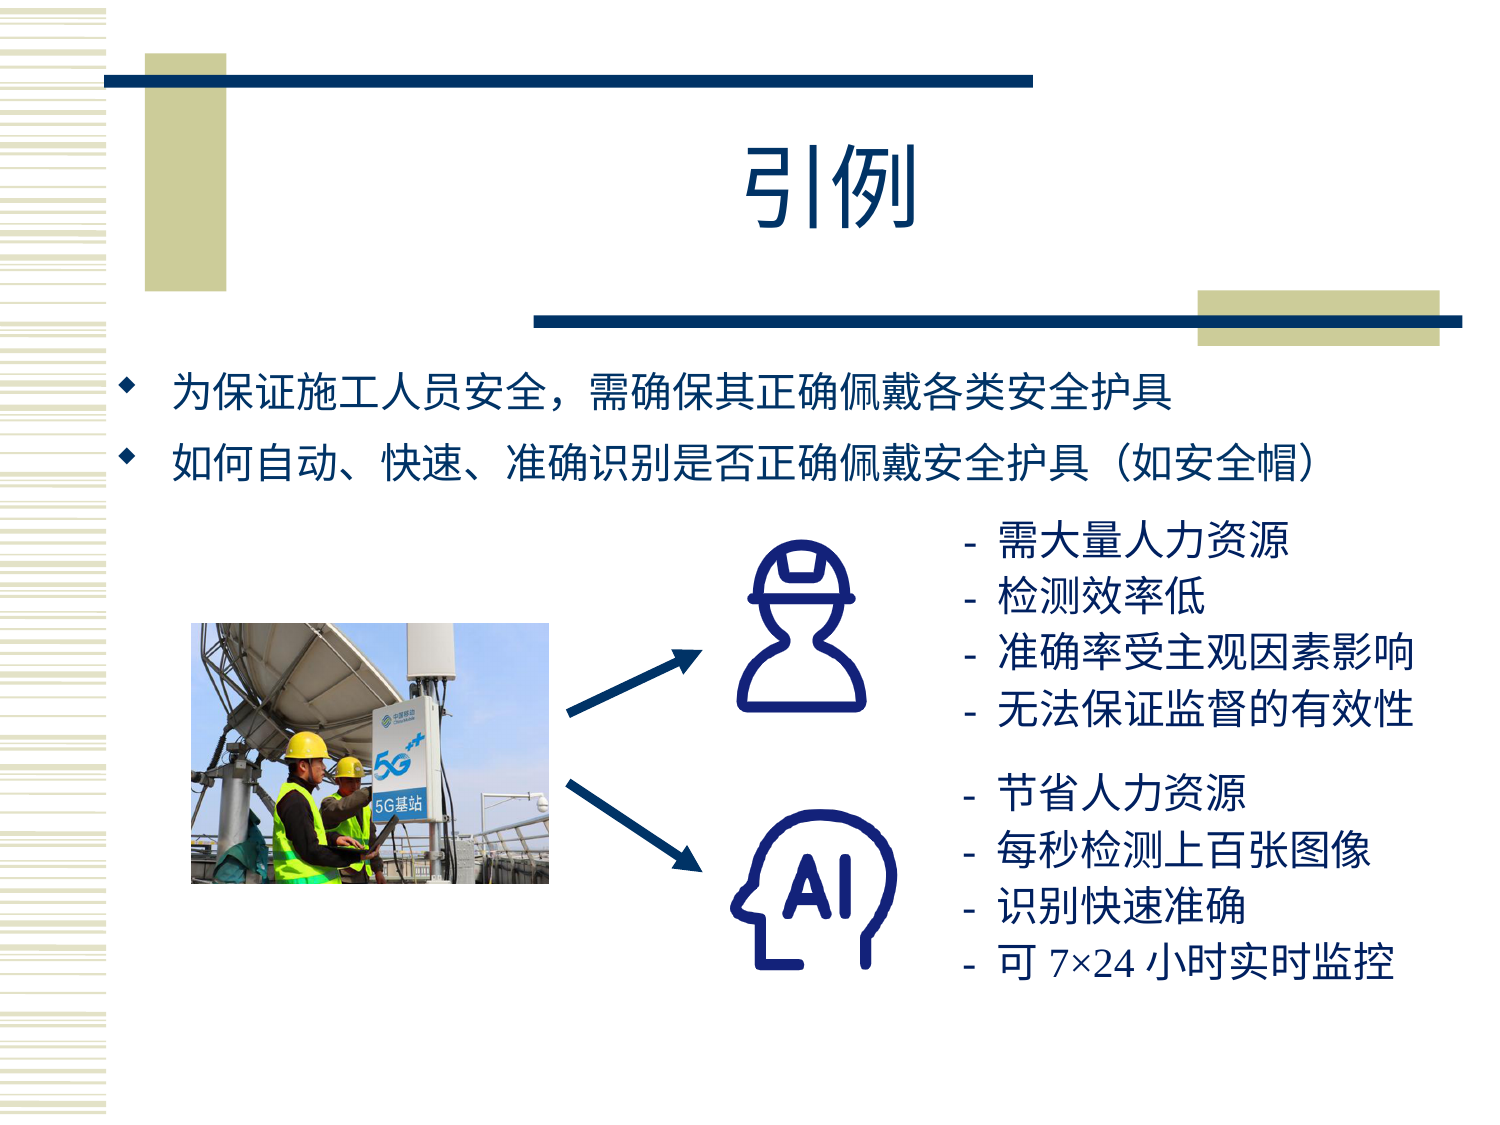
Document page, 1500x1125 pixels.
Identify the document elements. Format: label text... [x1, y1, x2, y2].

picture [702, 526, 900, 724]
list 为保证施工人员安全，需确保其正确佩戴各类安全护具 如何自动、快速、准确识别是否正确佩戴安全护具（如安全帽） [99, 349, 1471, 1001]
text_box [567, 782, 703, 873]
picture [191, 623, 549, 884]
picture [727, 803, 900, 976]
text_box - 节省人力资源 - 每秒检测上百张图像 - 识别快速准确 - 可7×24小时实时监控 [947, 753, 1411, 994]
text_box - 需大量人力资源 - 检测效率低 - 准确率受主观因素影响 - 无法保证监督的有效性 [948, 499, 1431, 740]
title 引例 [224, 99, 1436, 288]
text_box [567, 649, 703, 714]
